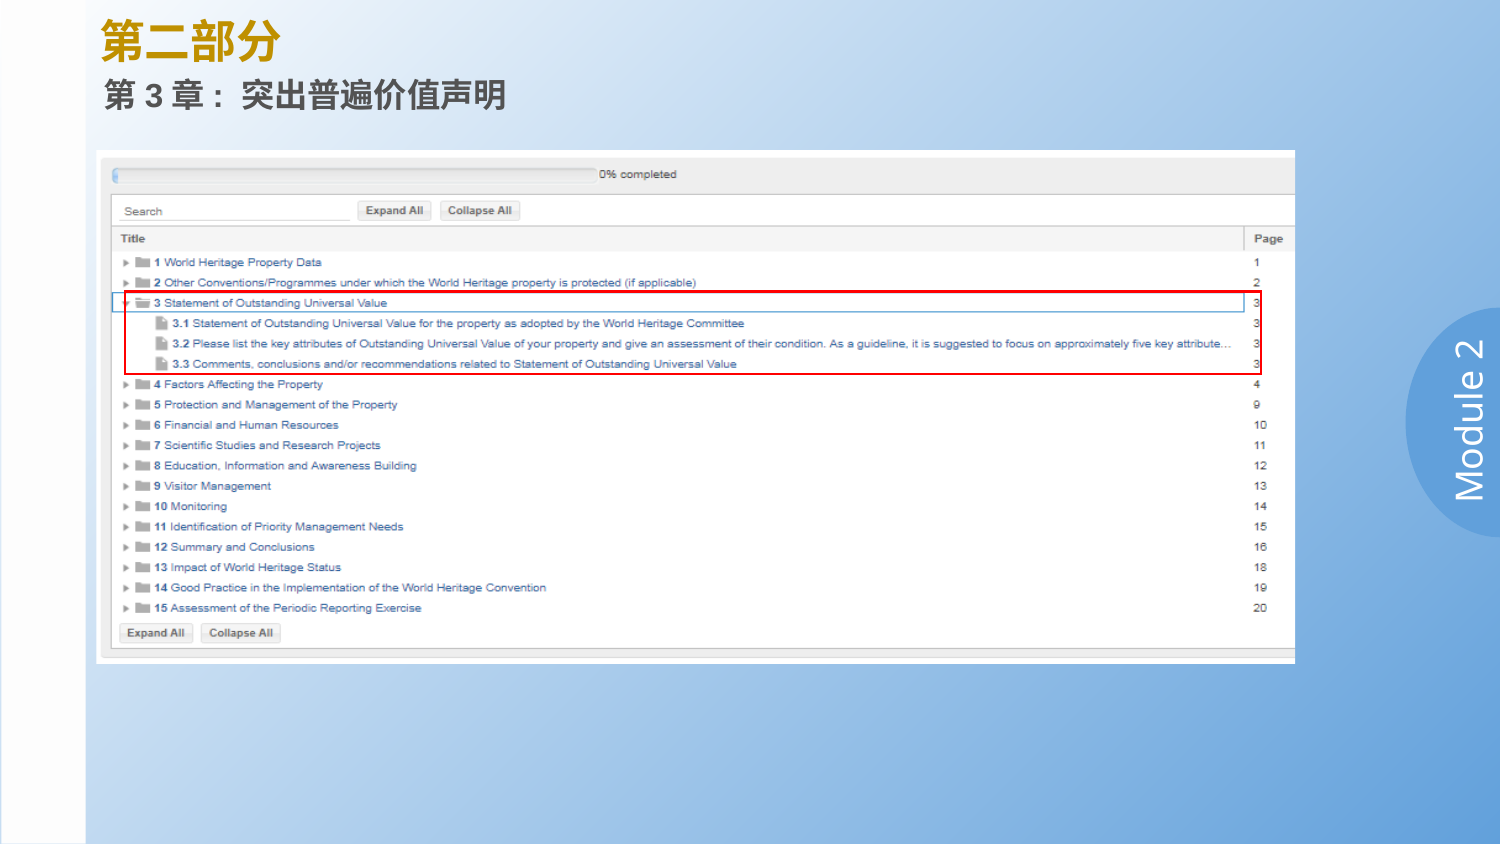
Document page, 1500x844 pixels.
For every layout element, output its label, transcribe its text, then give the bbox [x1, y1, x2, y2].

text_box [96, 149, 1296, 664]
text_box 第二部分 [84, 5, 1500, 76]
text_box 第3章: 突出普遍价值声明 [89, 76, 1500, 244]
